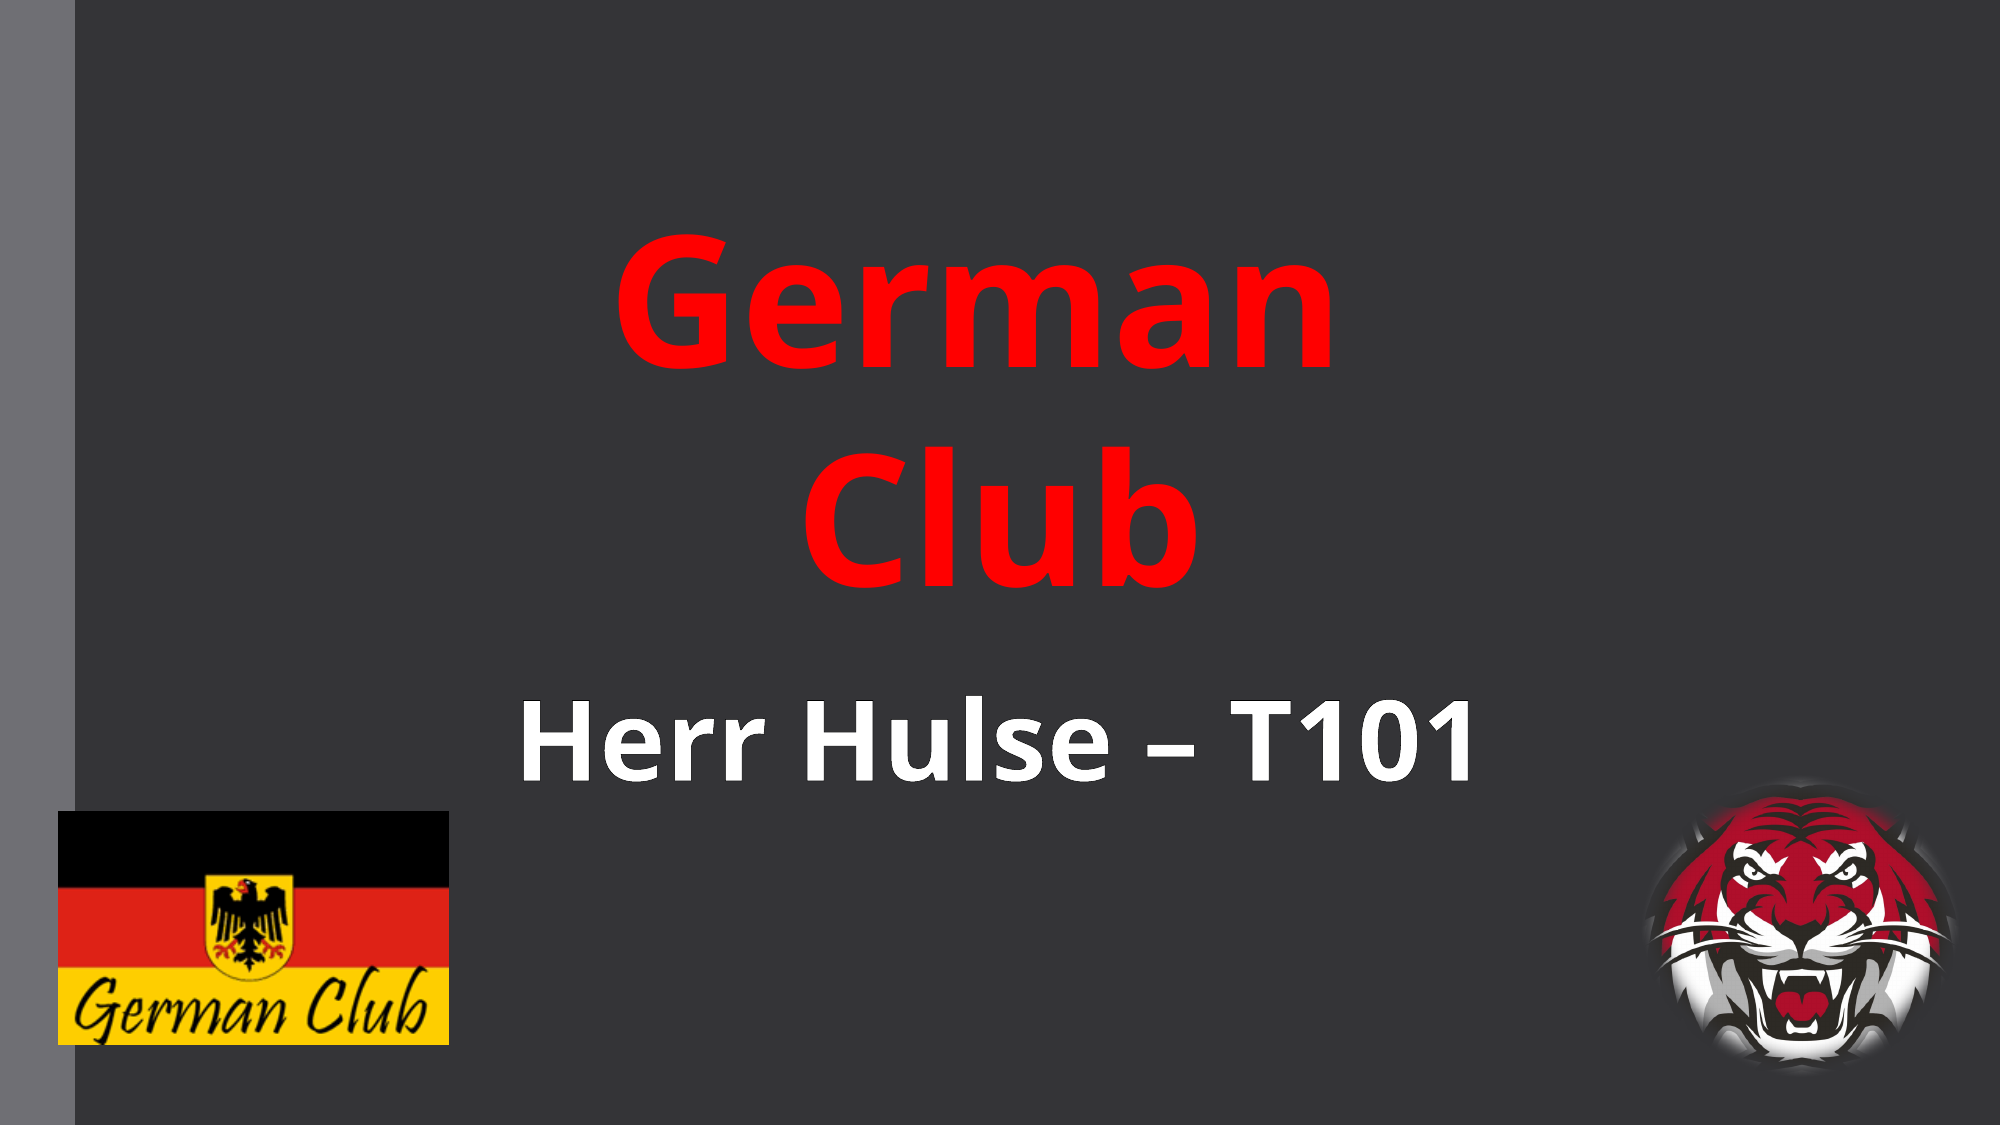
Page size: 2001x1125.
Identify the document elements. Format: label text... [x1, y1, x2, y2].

text_box Herr Hulse – T101 [498, 660, 1502, 811]
picture [58, 811, 450, 1045]
text_box German Club [131, 176, 1869, 767]
picture [1637, 771, 1964, 1081]
